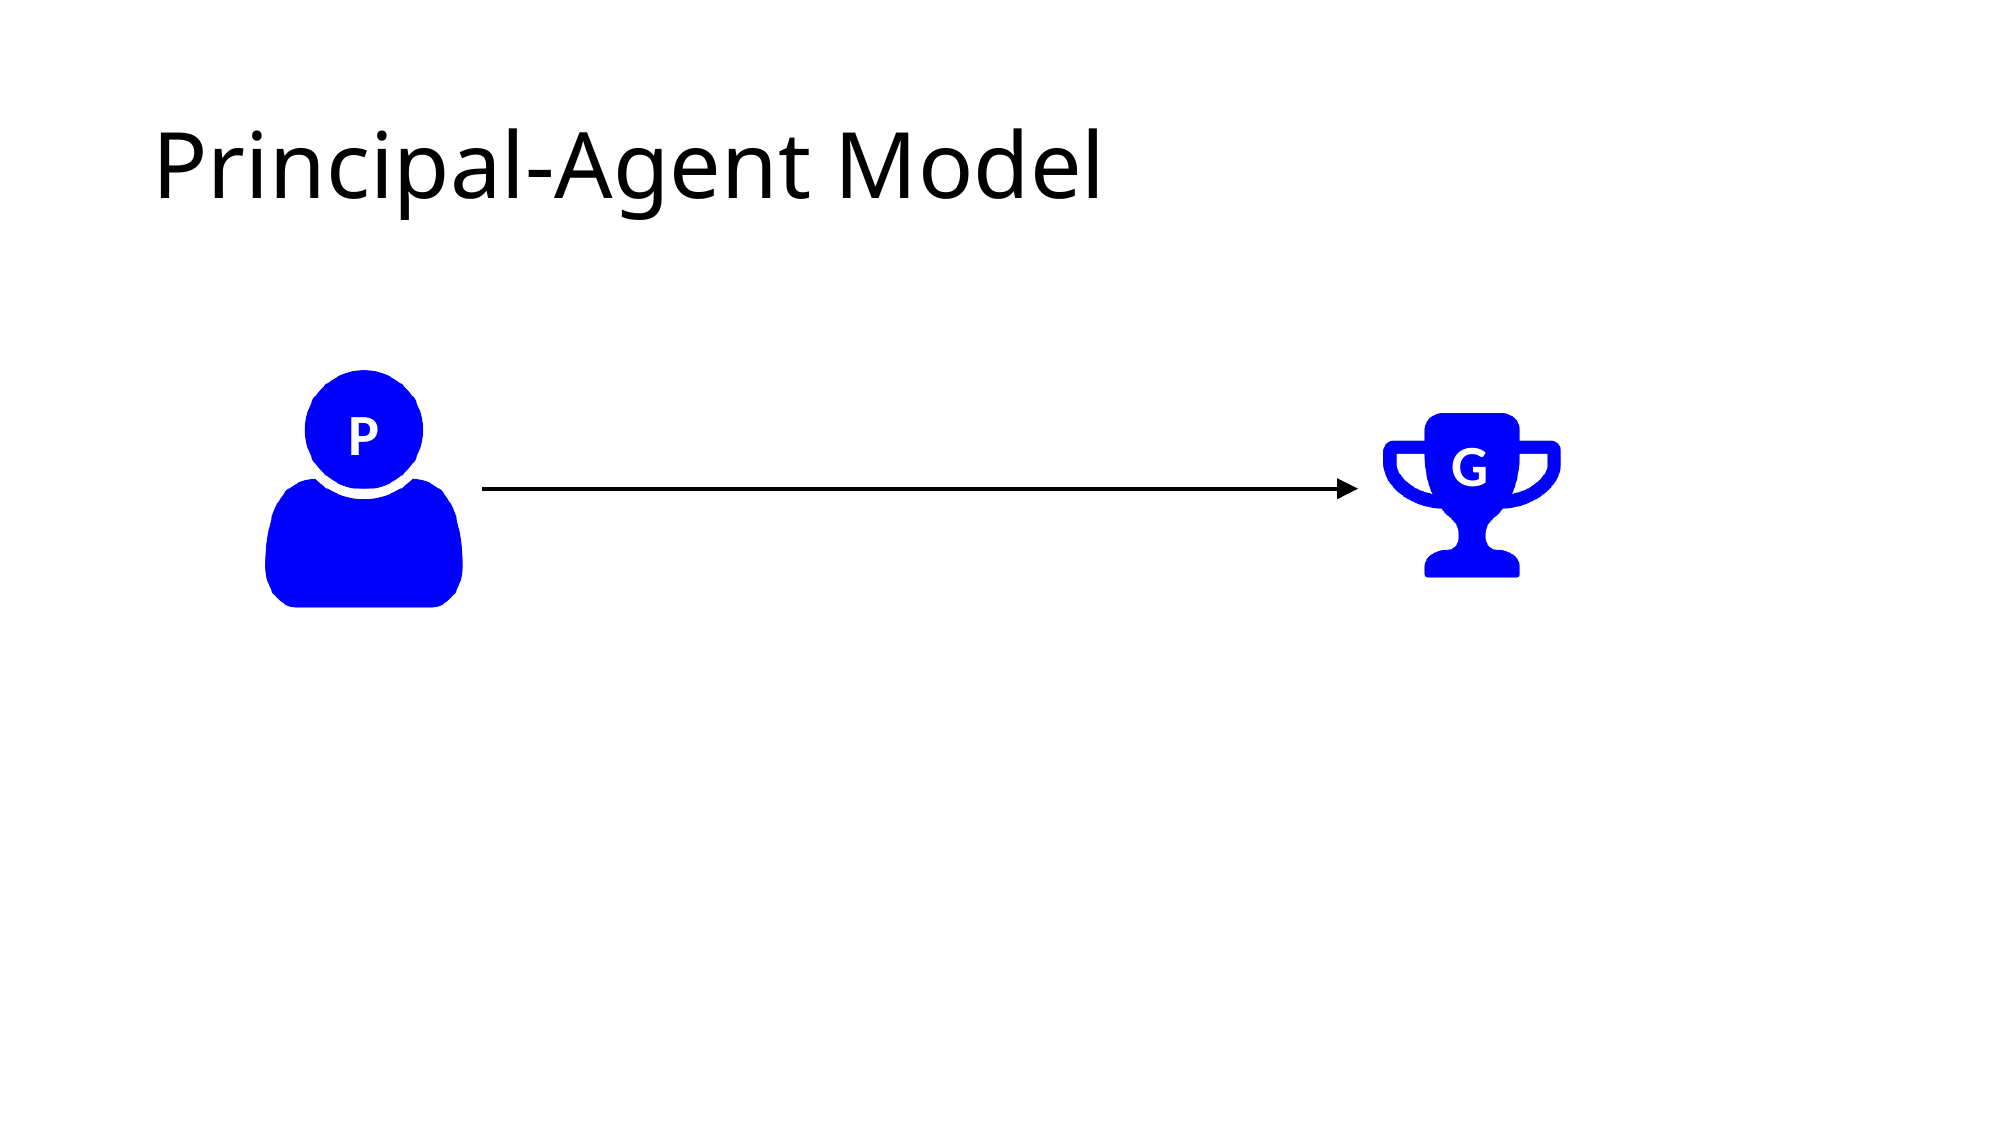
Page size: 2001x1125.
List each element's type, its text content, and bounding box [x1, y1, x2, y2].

picture [1383, 406, 1561, 584]
title Principal-Agent Model [137, 59, 1863, 278]
picture [245, 370, 483, 608]
